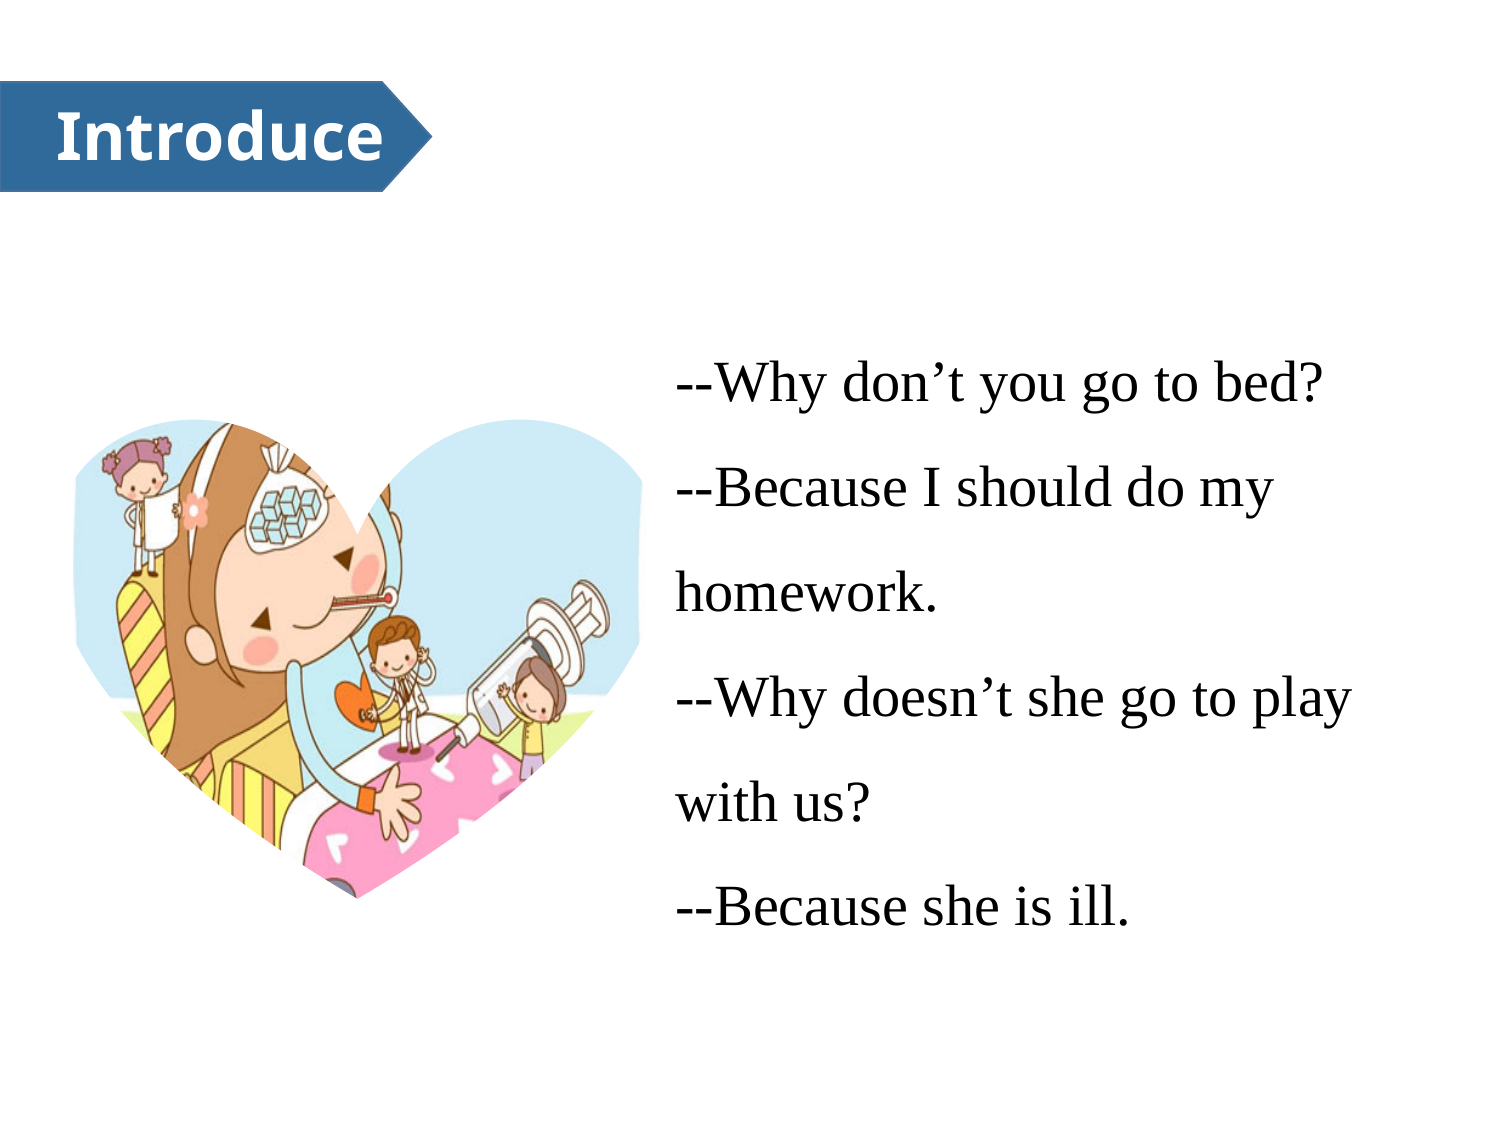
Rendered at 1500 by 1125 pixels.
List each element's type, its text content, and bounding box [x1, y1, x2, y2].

text_box --Why don’t you go to bed? --Because I should do my homework. --Why doesn’t she go to play with us? --Because she is ill. [660, 300, 1411, 945]
title Introduce [41, 95, 531, 178]
picture [54, 413, 661, 899]
